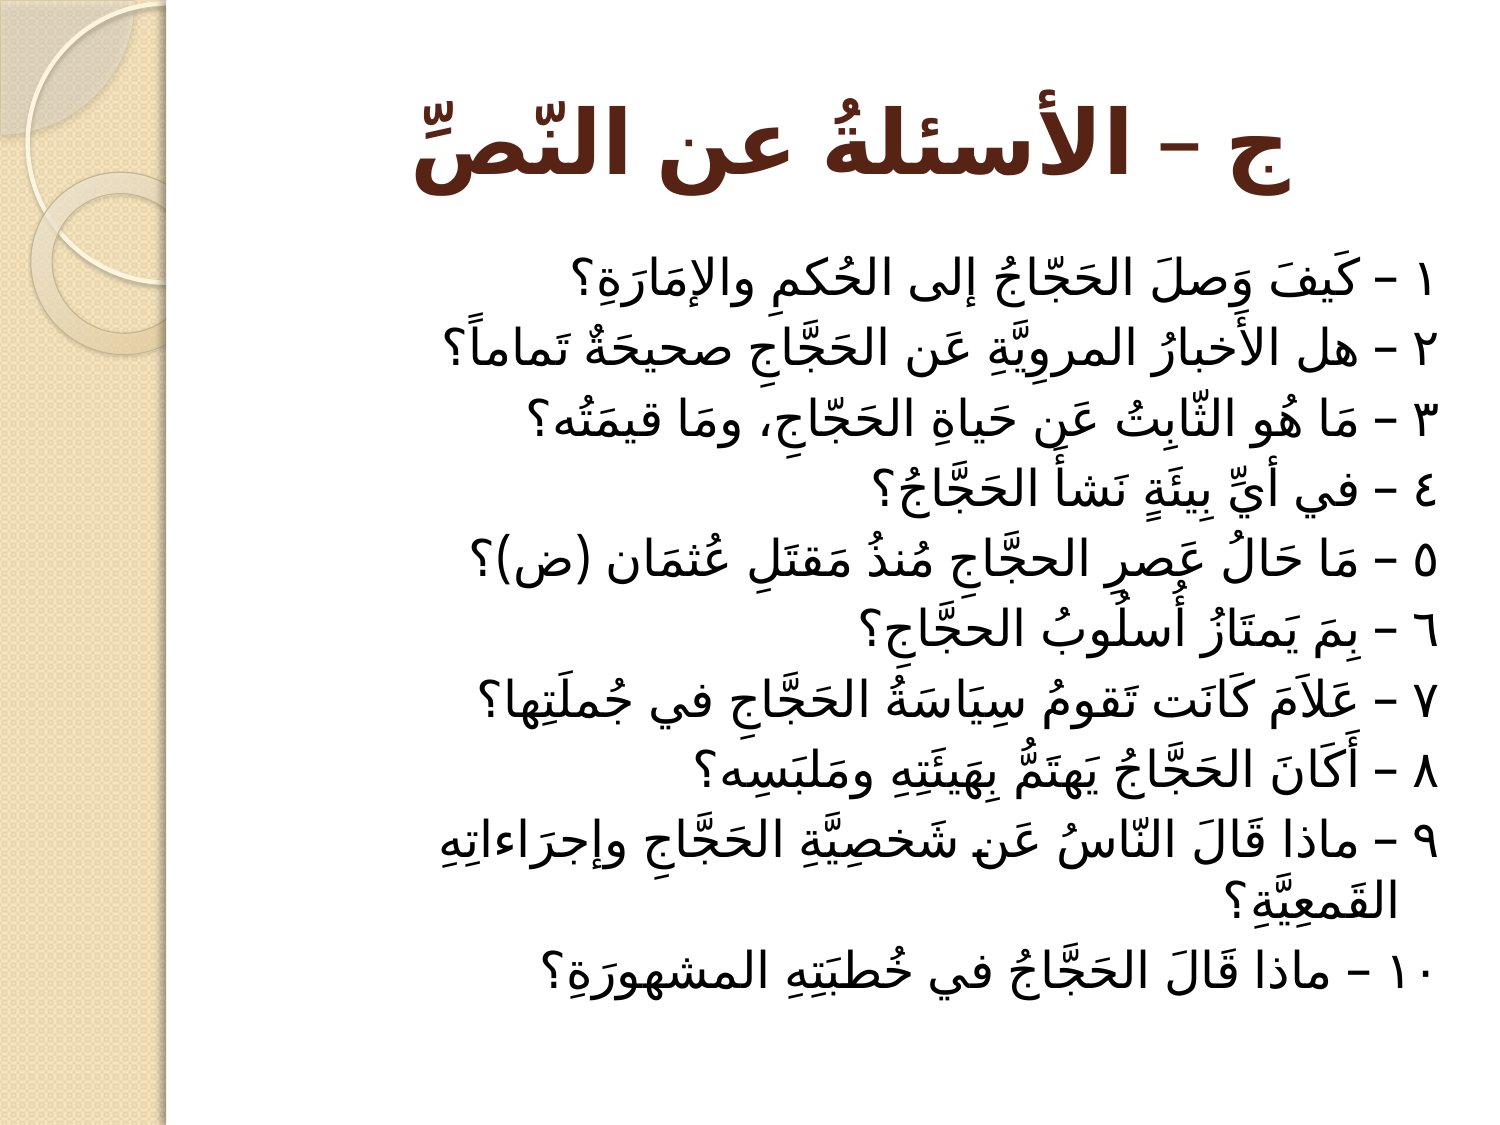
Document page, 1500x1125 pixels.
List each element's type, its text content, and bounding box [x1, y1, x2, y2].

title ج – الأسئلةُ عن النّصِّ [235, 45, 1466, 233]
list ١ – كَيفَ وَصلَ الحَجّاجُ إلى الحُكمِ والإمَارَةِ؟ ٢ – هل الأَخبارُ المروِيَّةِ عَن الحَجَّاجِ صحيحَةٌ تَماماً؟ ٣ – مَا هُو الثّابِتُ عَن حَياةِ الحَجّاجِ، ومَا قيمَتُه؟ ٤ – في أيِّ بِيئَةٍ نَشأَ الحَجَّاجُ؟ ٥ – مَا حَالُ عَصرِ الحجَّاجِ مُنذُ مَقتَلِ عُثمَان (ض)؟ ٦ – بِمَ يَمتَازُ أُسلُوبُ الحجَّاجِ؟ ٧ – عَلاَمَ كَانَت تَقومُ سِيَاسَةُ الحَجَّاجِ في جُملَتِها؟ ٨ – أَكَانَ الحَجَّاجُ يَهتَمُّ بِهَيئَتِهِ ومَلبَسِه؟ ٩ – ماذا قَالَ النّاسُ عَن شَخصِيَّةِ الحَجَّاجِ وإجرَاءاتِهِ القَمعِيَّةِ؟ ١٠ – ماذا قَالَ الحَجَّاجُ في خُطبَتِهِ المشهورَةِ؟ [235, 237, 1466, 1025]
